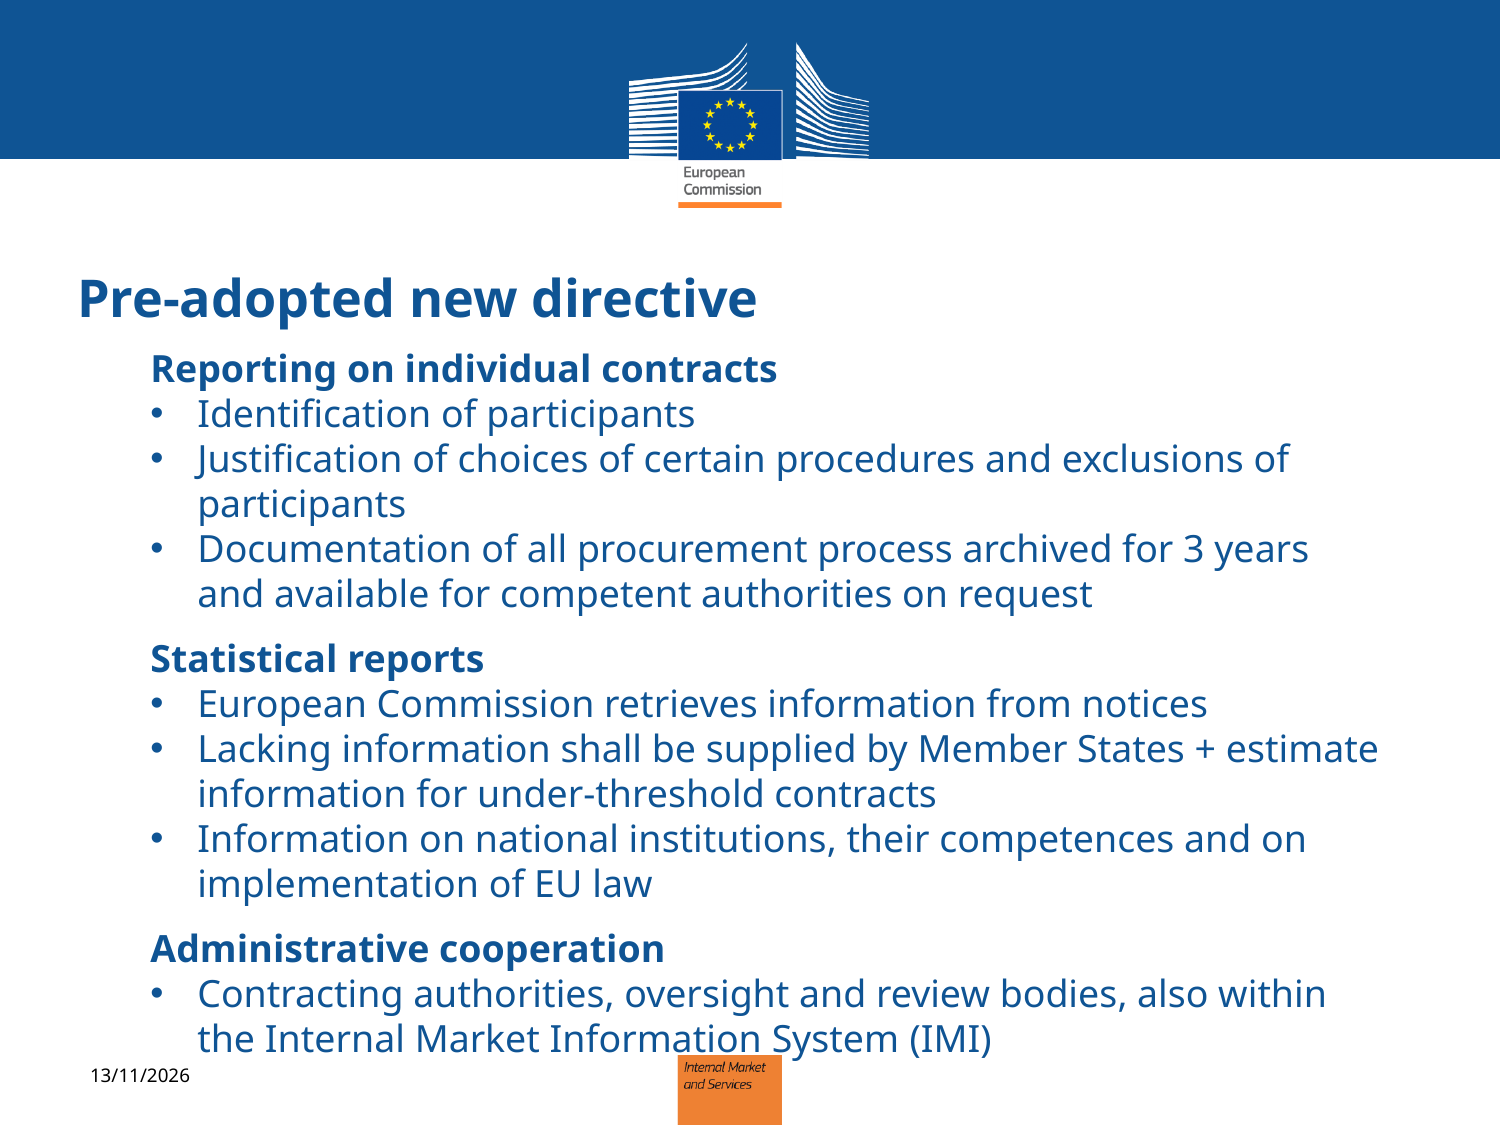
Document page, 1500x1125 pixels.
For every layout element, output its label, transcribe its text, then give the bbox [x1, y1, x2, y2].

picture [629, 42, 869, 208]
picture [677, 1068, 782, 1125]
text_box Reporting on individual contracts Identification of participants Justification of choices of certain procedures and exclusions of participants Documentation of all procurement process archived for 3 years and available for competent authorities on request Statistical reports European Commission retrieves information from notices Lacking information shall be supplied by Member States + estimate information for under-threshold contracts Information on national institutions, their competences and on implementation of EU law Administrative cooperation Contracting authorities, oversight and review bodies, also within the Internal Market Information System (IMI) [135, 338, 1400, 1068]
title Pre-adopted new directive [77, 219, 1415, 374]
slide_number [75, 1055, 425, 1100]
